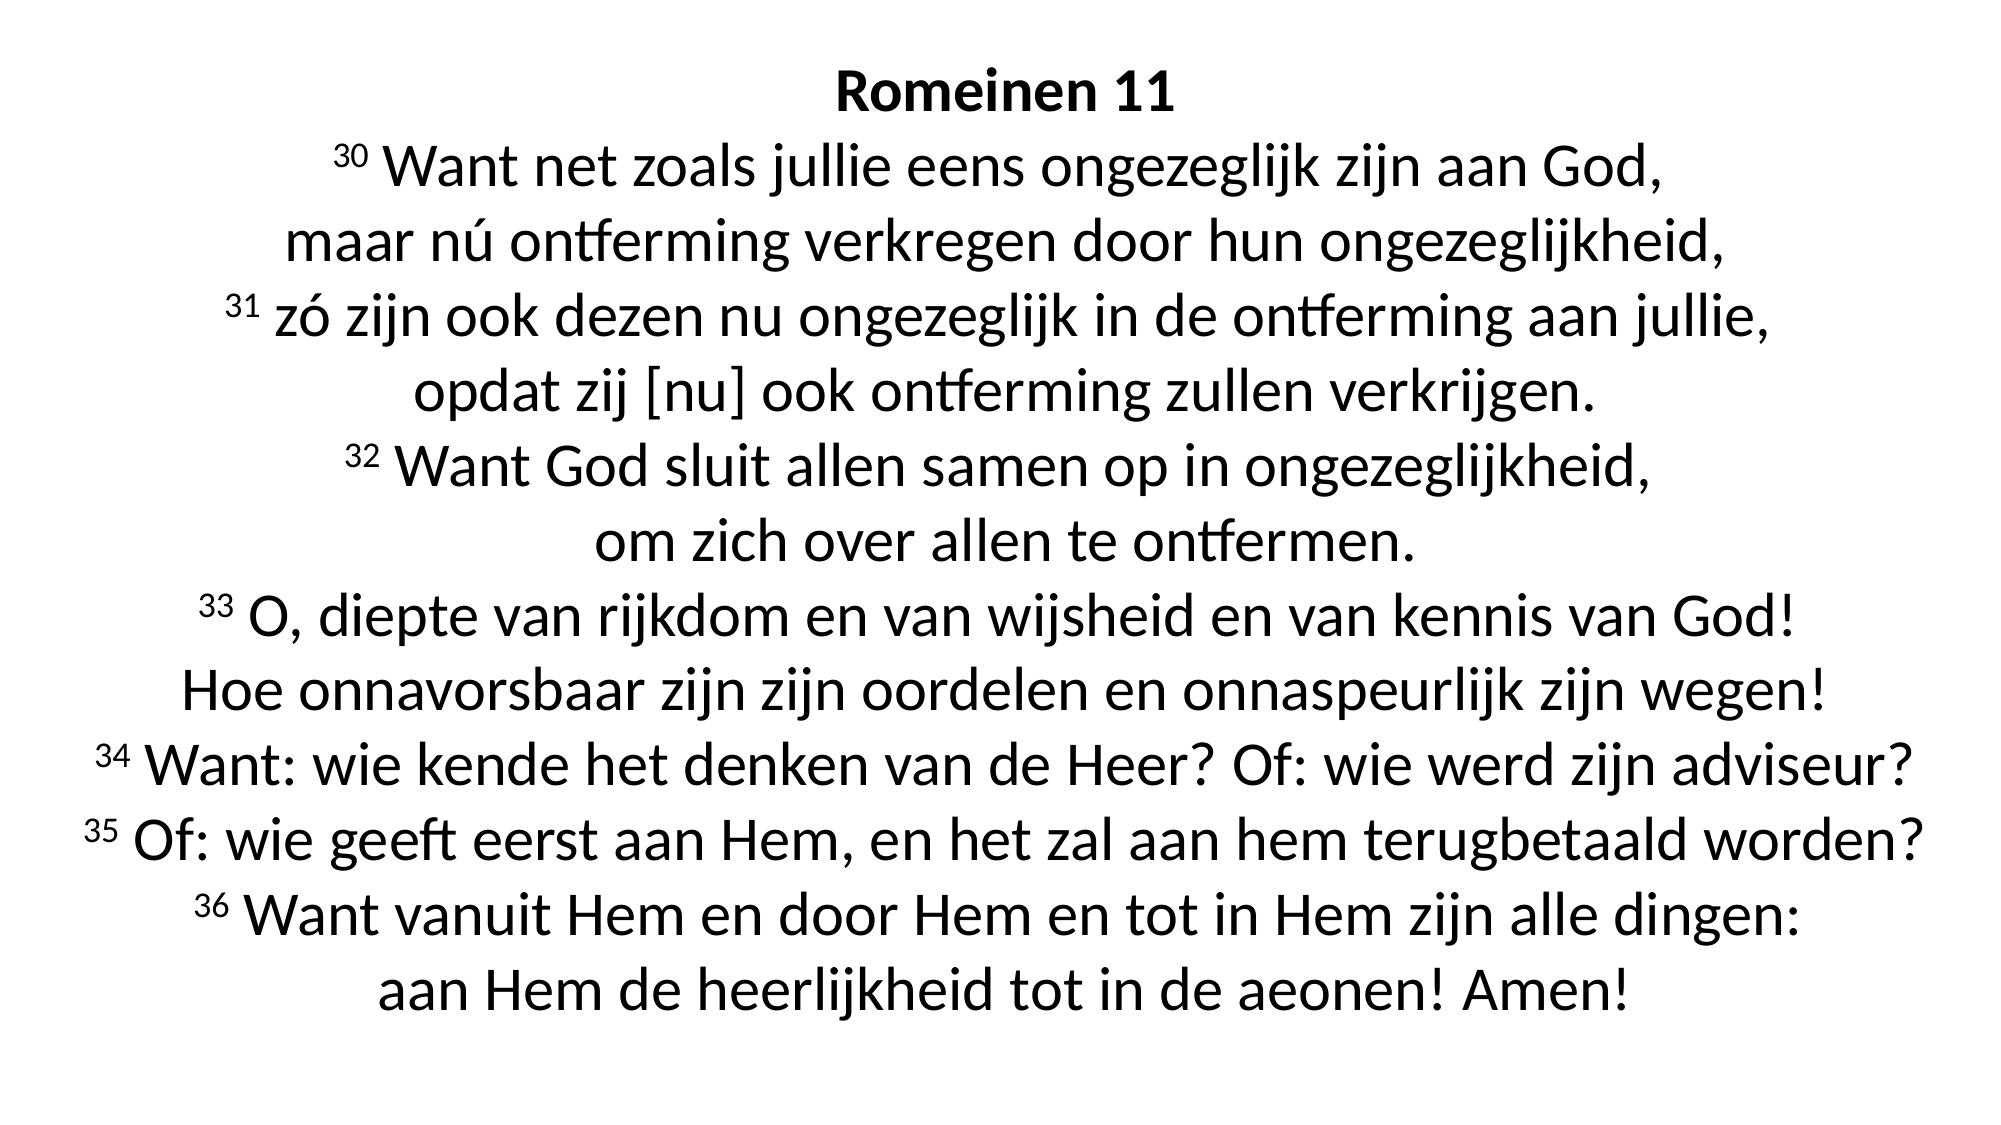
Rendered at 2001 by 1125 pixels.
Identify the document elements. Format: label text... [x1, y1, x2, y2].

text_box Romeinen 11 30 Want net zoals jullie eens ongezeglijk zijn aan God, maar nú ontferming verkregen door hun ongezeglijkheid, 31 zó zijn ook dezen nu ongezeglijk in de ontferming aan jullie, opdat zij [nu] ook ontferming zullen verkrijgen. 32 Want God sluit allen samen op in ongezeglijkheid, om zich over allen te ontfermen. 33 O, diepte van rijkdom en van wijsheid en van kennis van God! Hoe onnavorsbaar zijn zijn oordelen en onnaspeurlijk zijn wegen! 34 Want: wie kende het denken van de Heer? Of: wie werd zijn adviseur? 35 Of: wie geeft eerst aan Hem, en het zal aan hem terugbetaald worden? 36 Want vanuit Hem en door Hem en tot in Hem zijn alle dingen: aan Hem de heerlijkheid tot in de aeonen! Amen! [37, 41, 1975, 1106]
